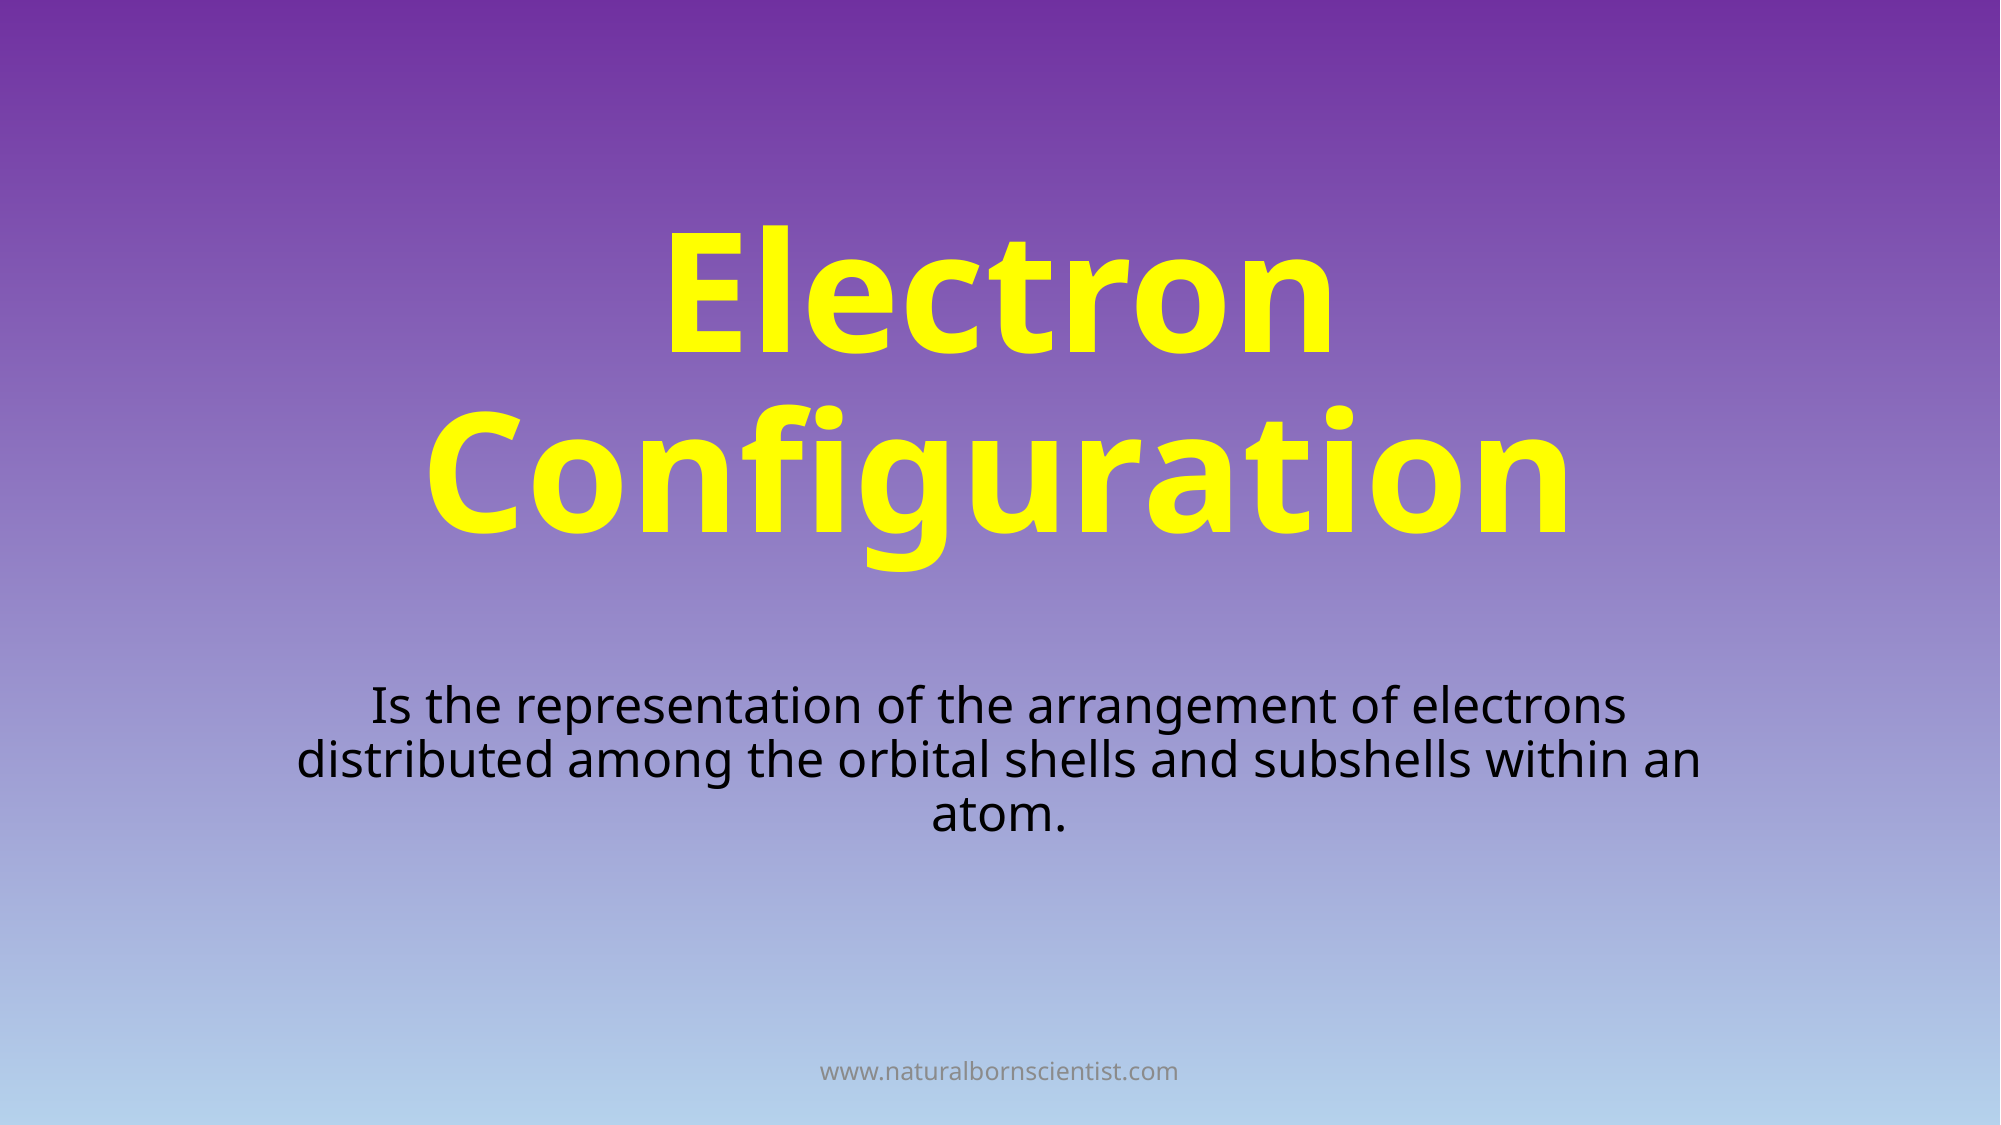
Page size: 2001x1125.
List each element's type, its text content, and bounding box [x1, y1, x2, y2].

footer www.naturalbornscientist.com [662, 1042, 1338, 1103]
subtitle Is the representation of the arrangement of electrons distributed among the orbital shells and subshells within an atom. [249, 673, 1750, 863]
title Electron Configuration [249, 184, 1750, 576]
